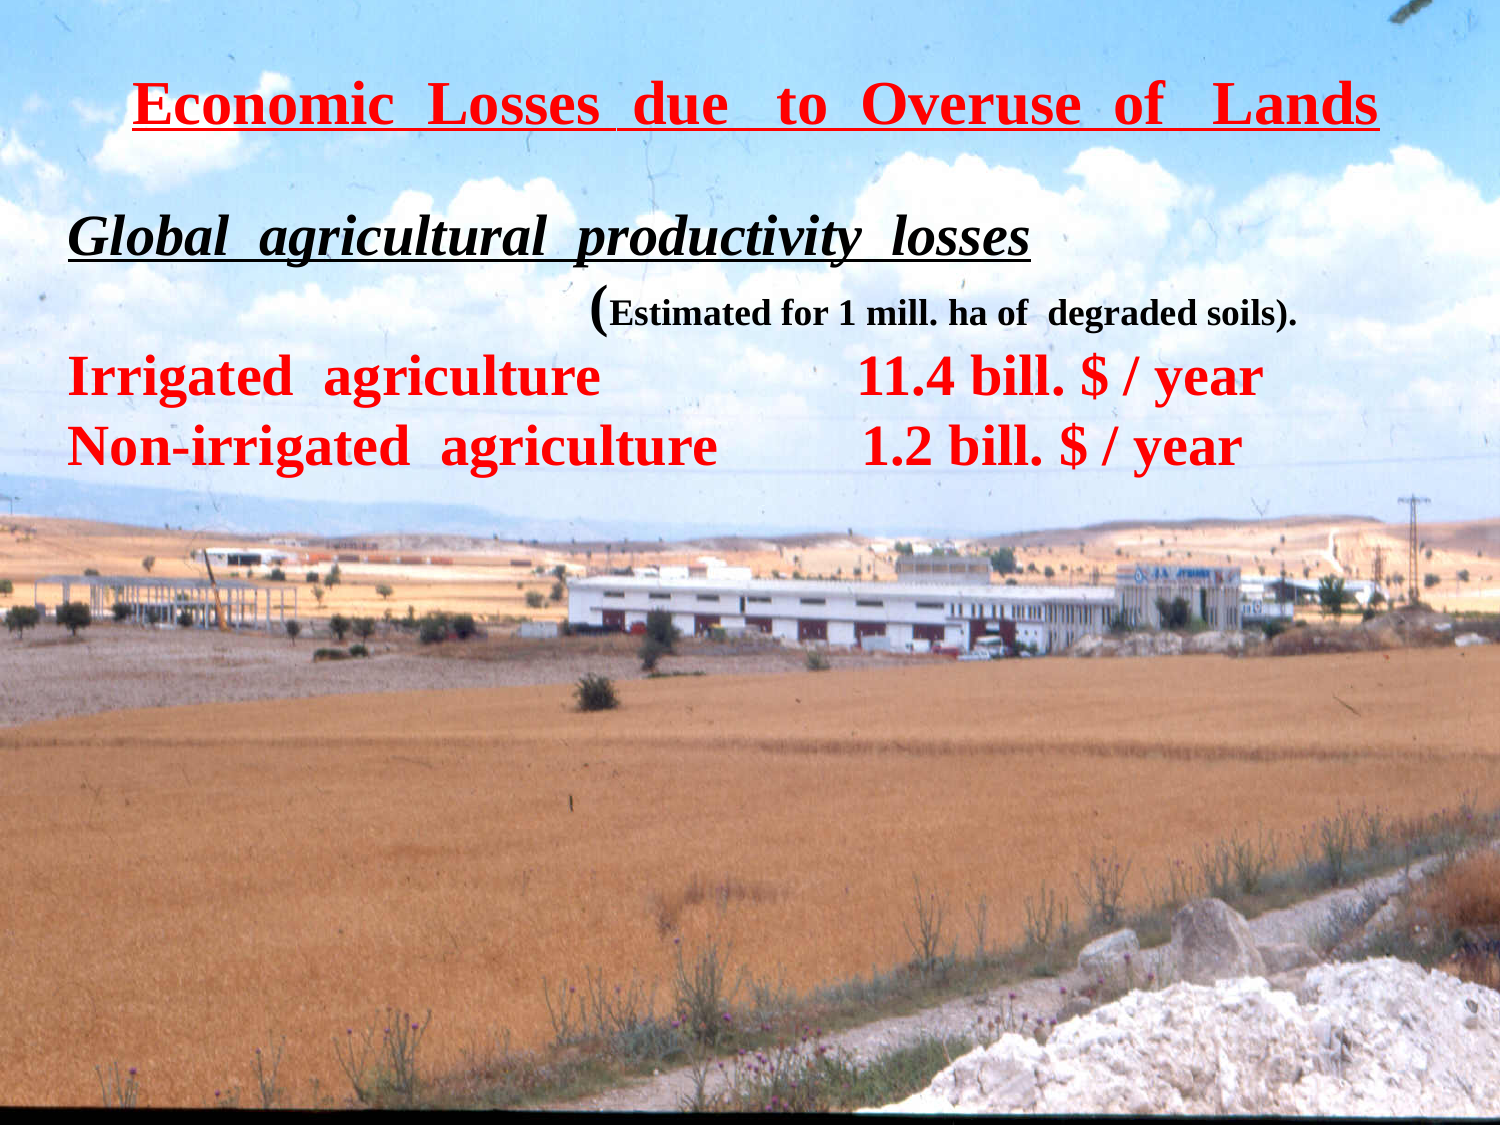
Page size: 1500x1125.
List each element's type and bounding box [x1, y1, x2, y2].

list [0, 0, 1500, 1125]
